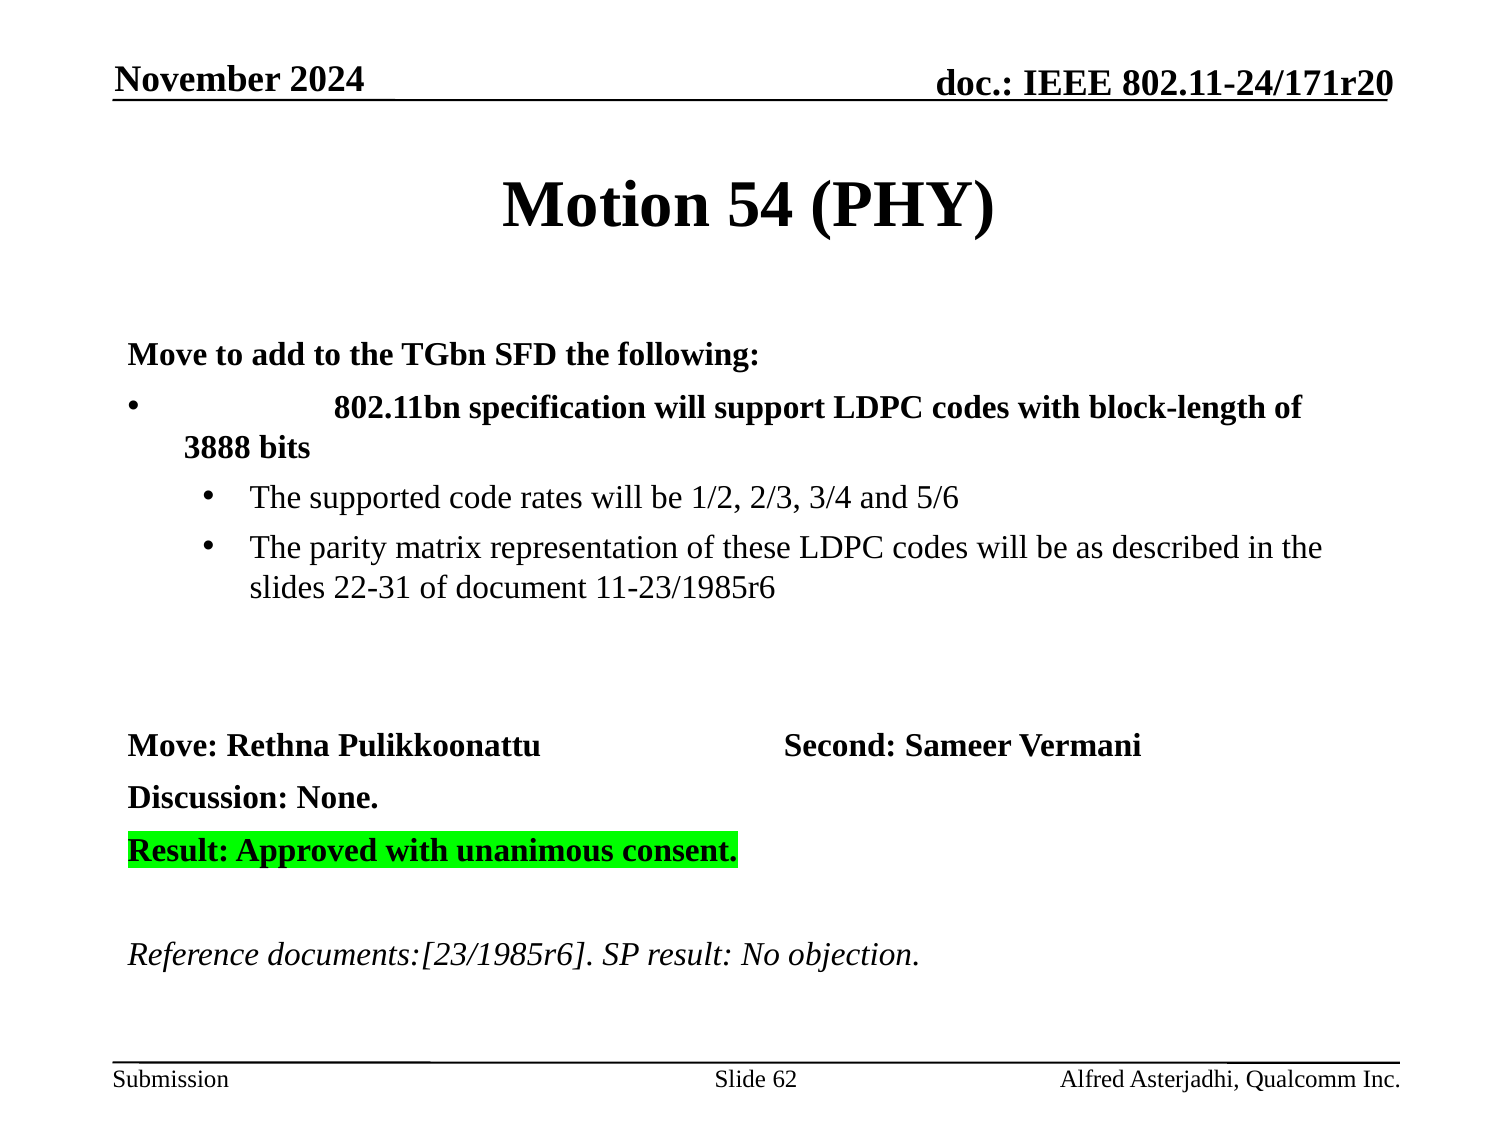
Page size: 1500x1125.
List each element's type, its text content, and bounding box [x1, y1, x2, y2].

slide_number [114, 54, 423, 100]
title Motion 54 (PHY) [112, 112, 1388, 288]
slide_number Slide 62 [712, 1061, 800, 1123]
list Move to add to the TGbn SFD the following: 802.11bn specification will support LDPC codes with block-length of 3888 bits The supported code rates will be 1/2, 2/3, 3/4 and 5/6 The parity matrix representation of these LDPC codes will be as described in the slides 22-31 of document 11-23/1985r6 Move: Rethna Pulikkoonattu Second: Sameer Vermani Discussion: None. Result: Approved with unanimous consent. Reference documents:[23/1985r6]. SP result: No objection. [112, 324, 1388, 1000]
footer Alfred Asterjadhi, Qualcomm Inc. [878, 1061, 1402, 1093]
